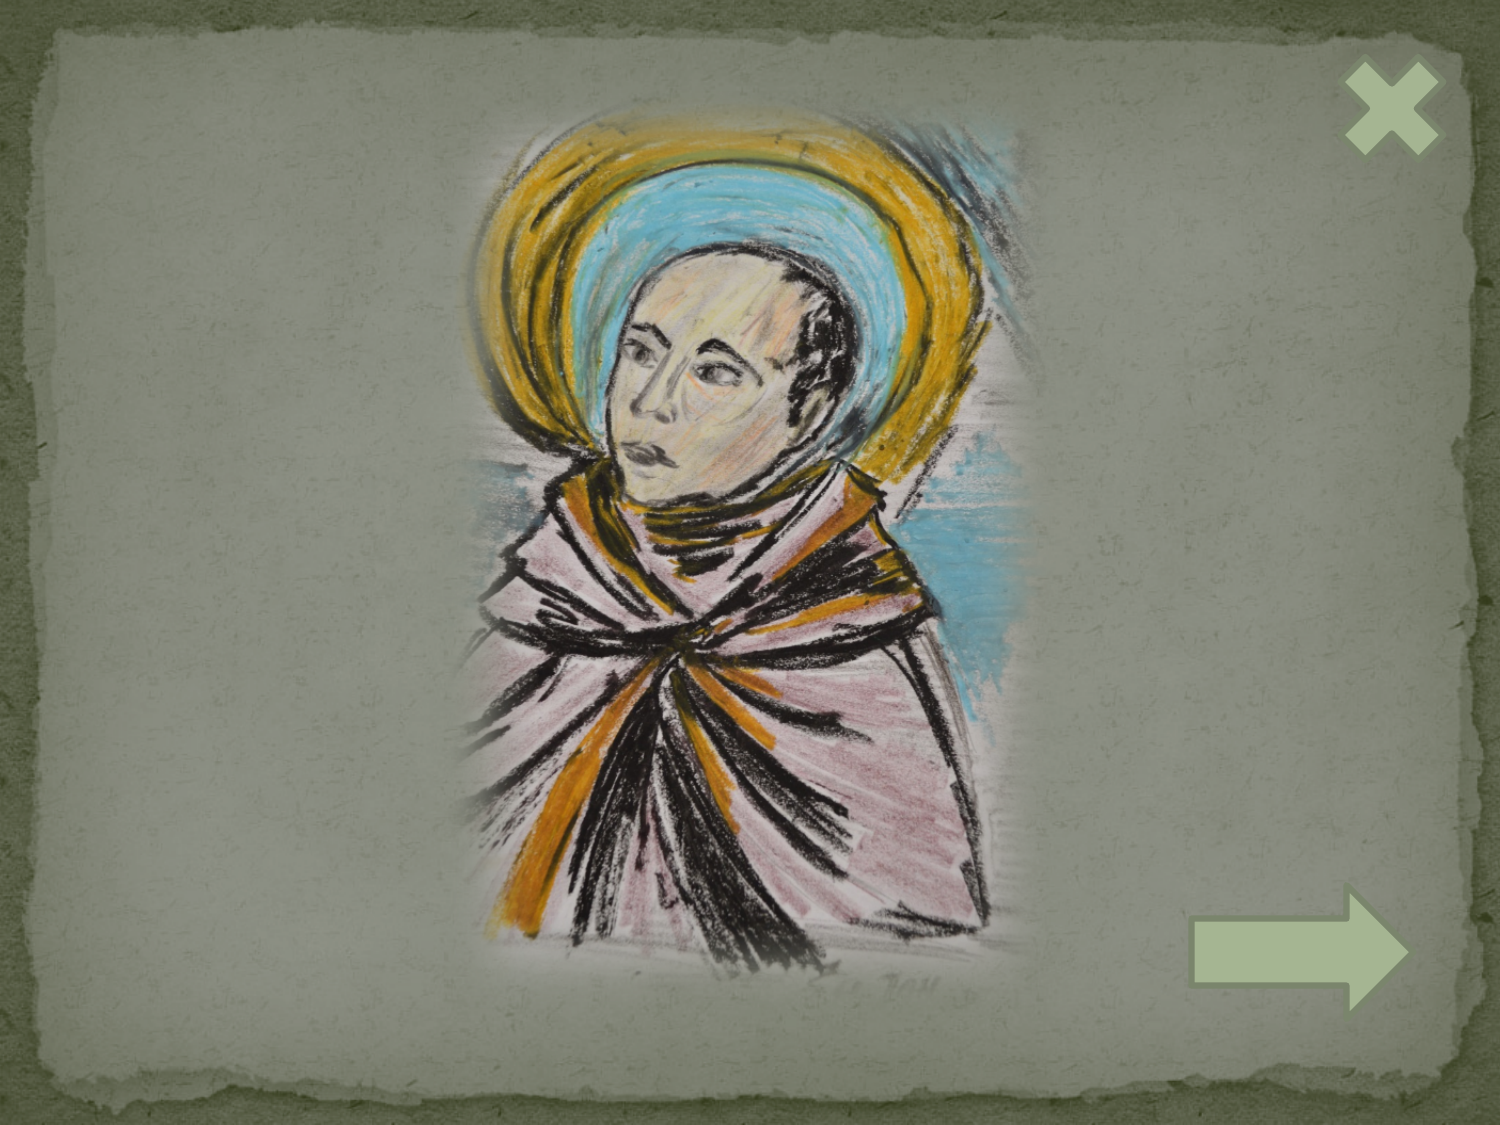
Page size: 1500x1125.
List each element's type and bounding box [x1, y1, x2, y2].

text_box [1337, 53, 1447, 164]
picture [443, 90, 1057, 1012]
text_box [1188, 882, 1417, 1022]
